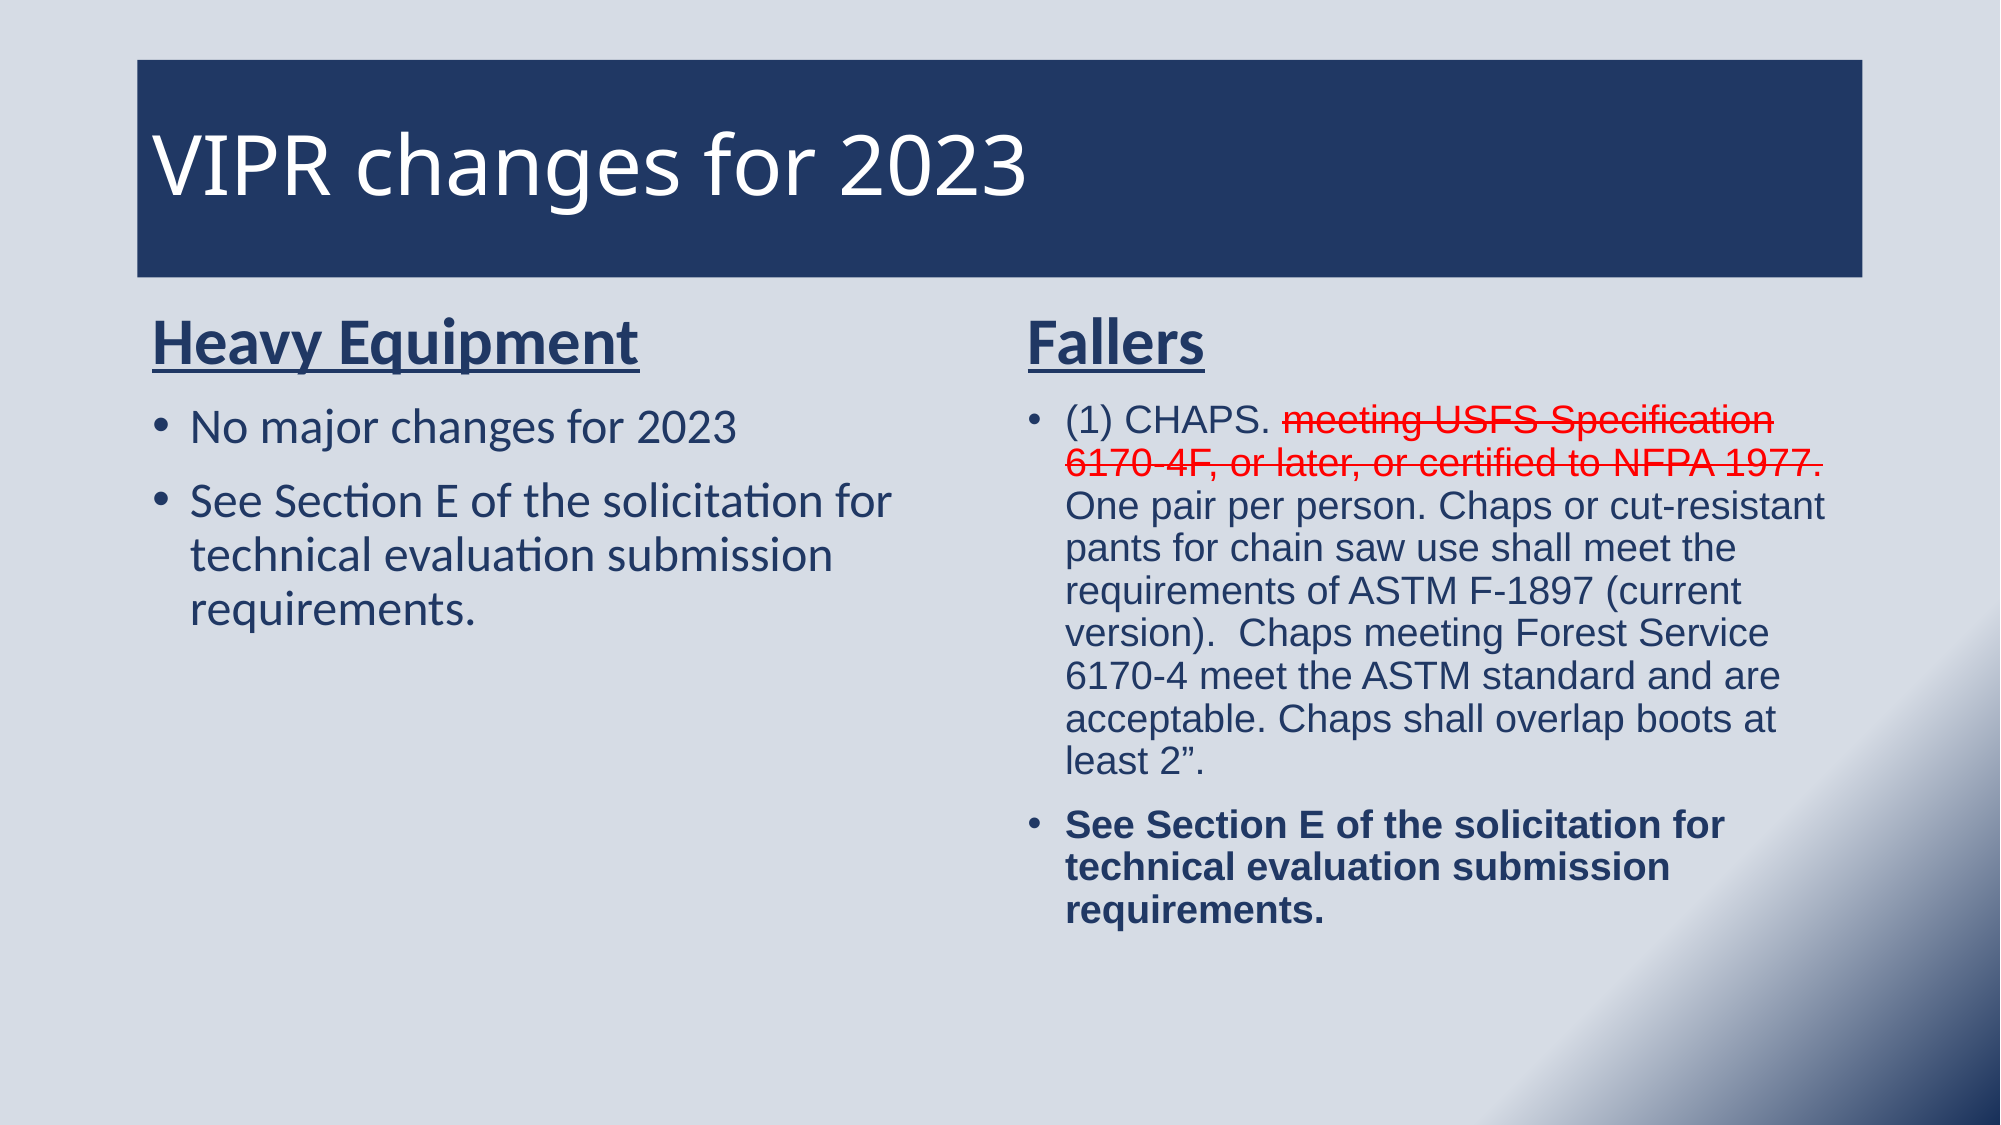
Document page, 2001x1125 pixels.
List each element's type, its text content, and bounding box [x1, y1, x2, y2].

list Fallers (1) CHAPS. meeting USFS Specification 6170-4F, or later, or certified to NFPA 1977. One pair per person. Chaps or cut-resistant pants for chain saw use shall meet the requirements of ASTM F-1897 (current version). Chaps meeting Forest Service 6170-4 meet the ASTM standard and are acceptable. Chaps shall overlap boots at least 2”. See Section E of the solicitation for technical evaluation submission requirements. [1012, 299, 1863, 1014]
title VIPR changes for 2023 [137, 59, 1863, 278]
list Heavy Equipment No major changes for 2023 See Section E of the solicitation for technical evaluation submission requirements. [137, 299, 988, 1014]
